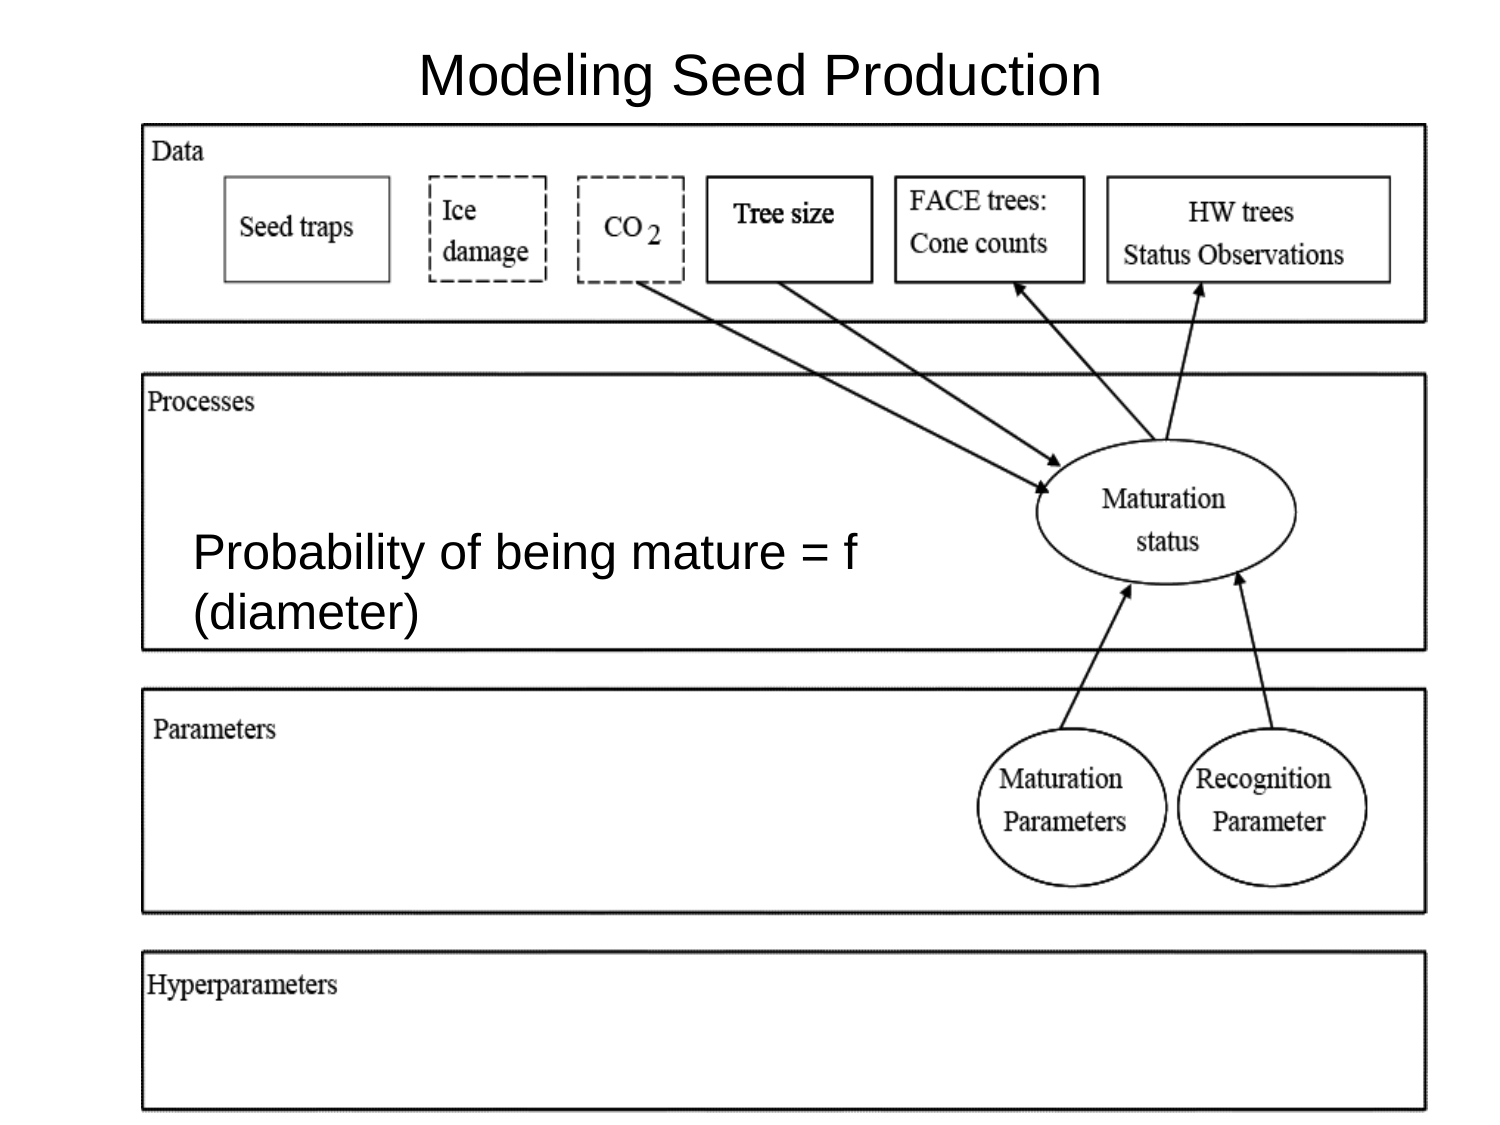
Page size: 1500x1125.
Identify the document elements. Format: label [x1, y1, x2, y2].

text_box [141, 28, 1428, 1125]
